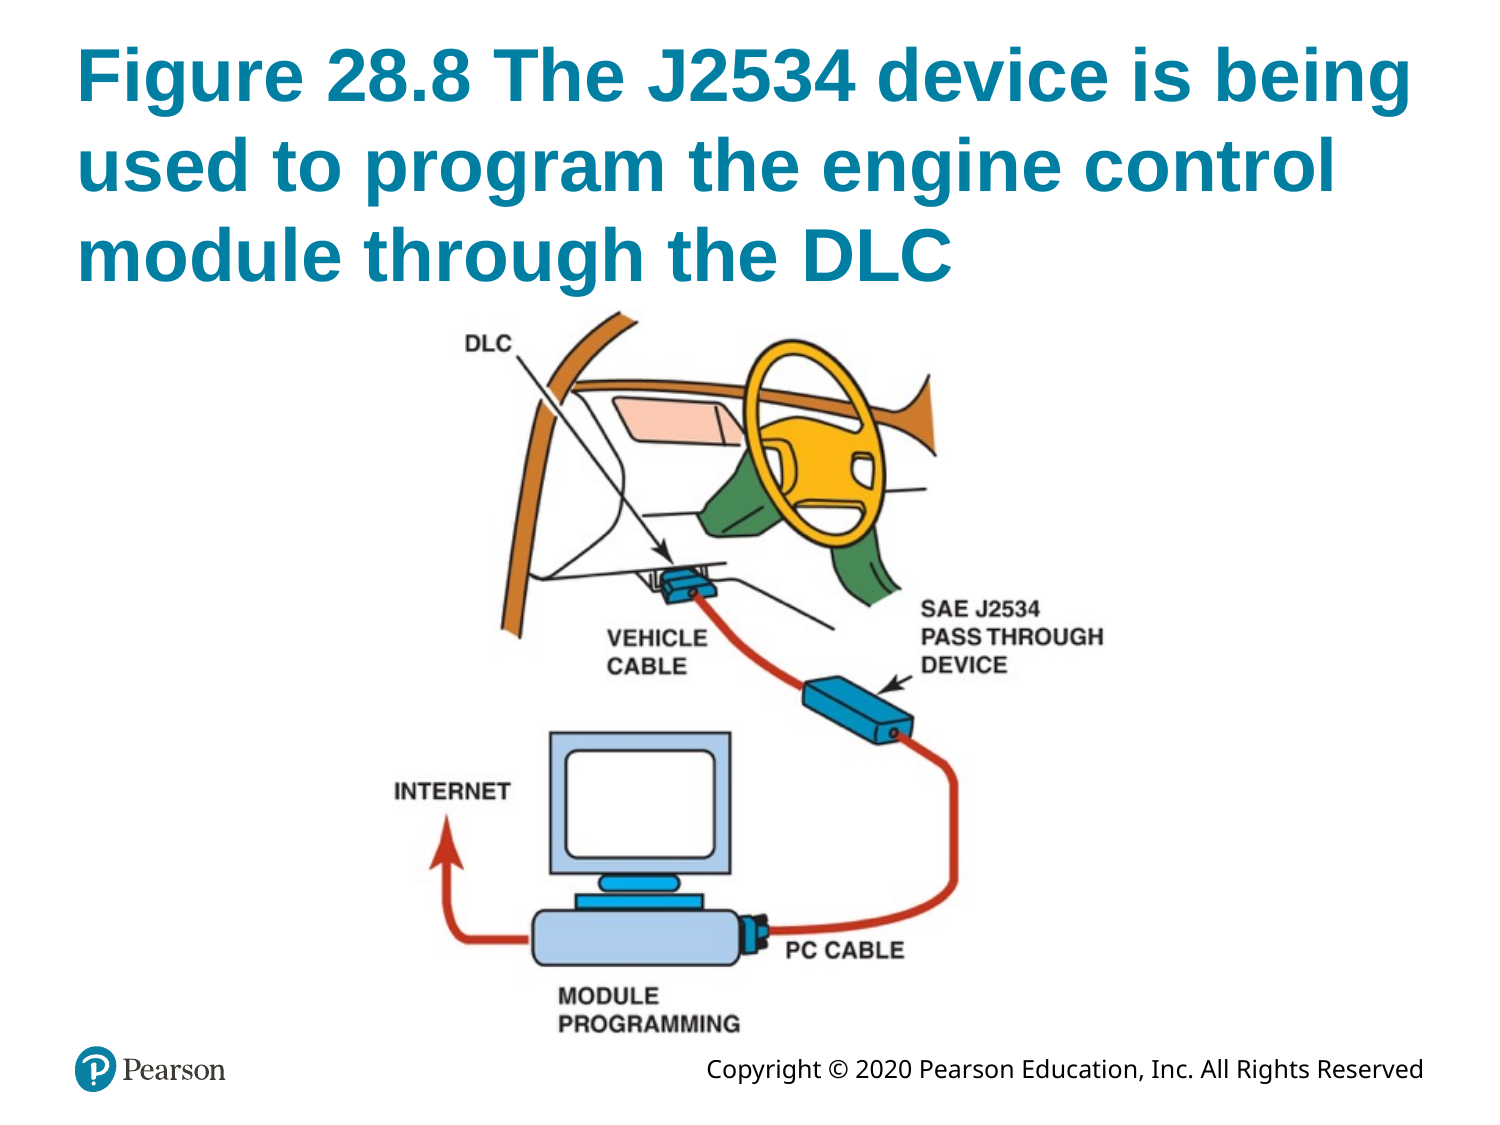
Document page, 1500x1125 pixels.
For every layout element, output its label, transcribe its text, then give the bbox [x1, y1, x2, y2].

picture [391, 308, 1106, 1036]
title Figure 28.8 The J2534 device is being used to program the engine control module through the D L C [76, 26, 1423, 297]
